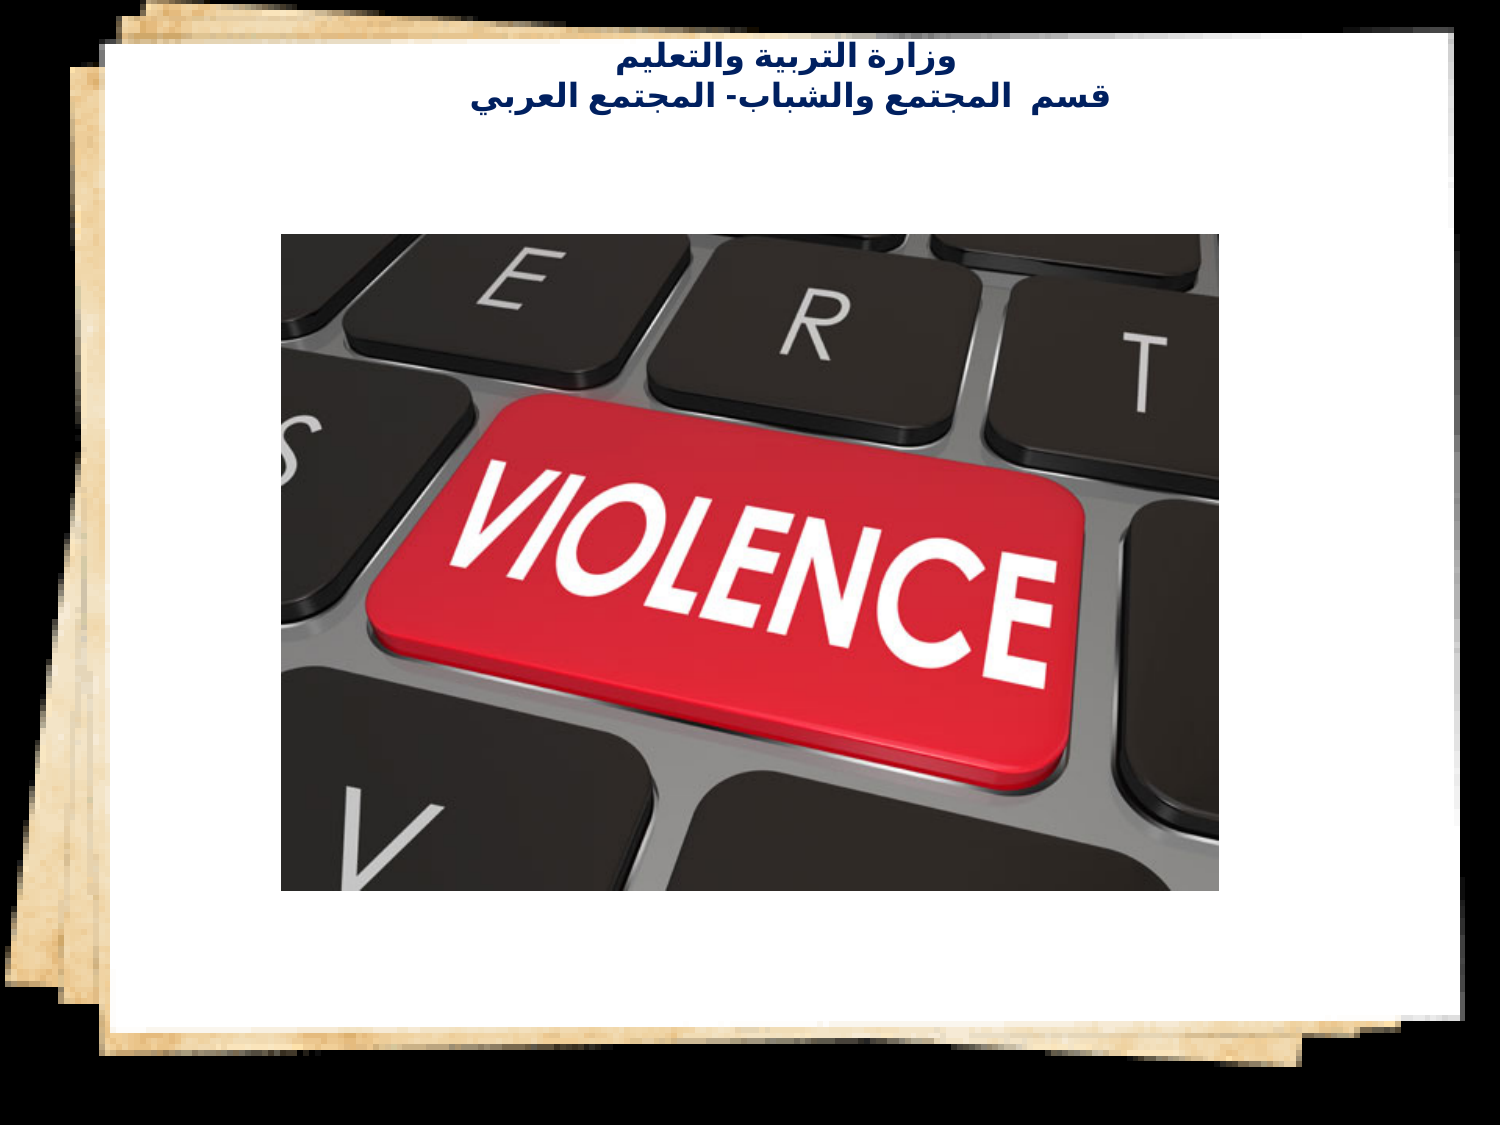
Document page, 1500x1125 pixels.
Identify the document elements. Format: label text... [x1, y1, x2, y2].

text_box وزارة التربية والتعليم قسم المجتمع والشباب- المجتمع العربي [314, 0, 1251, 122]
picture [0, 0, 1500, 1125]
